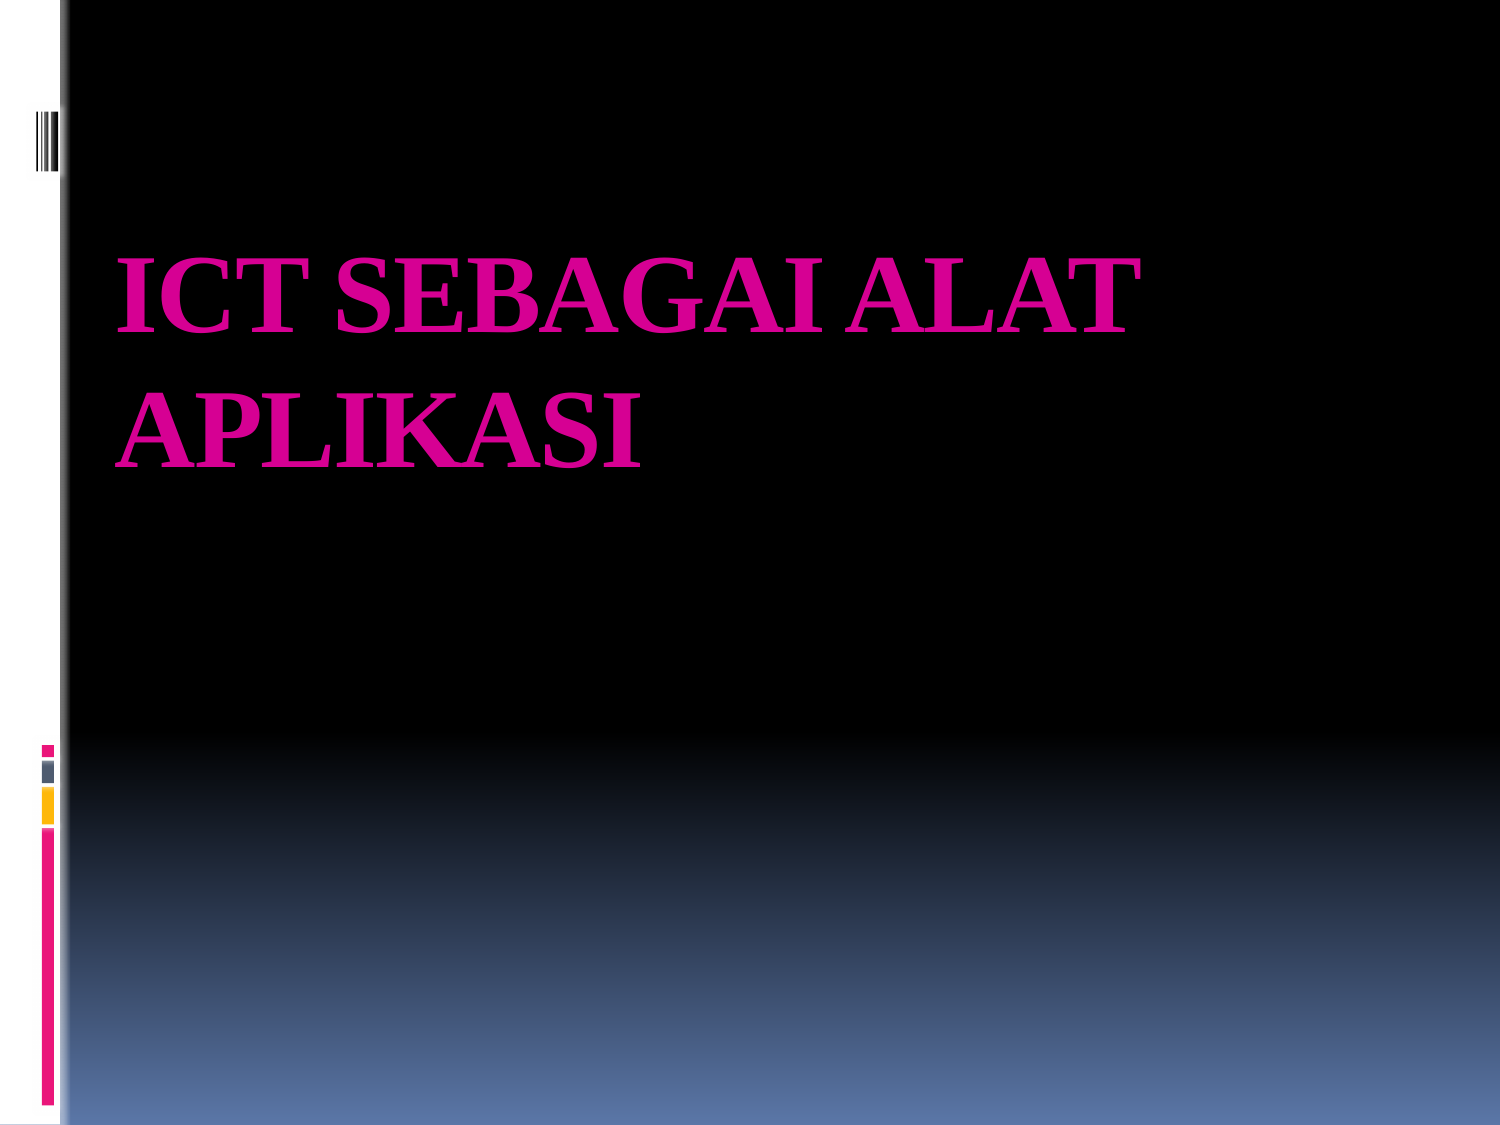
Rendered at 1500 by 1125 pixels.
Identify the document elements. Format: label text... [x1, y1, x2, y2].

title ICT SEBAGAI ALAT APLIKASI [99, 212, 1325, 740]
